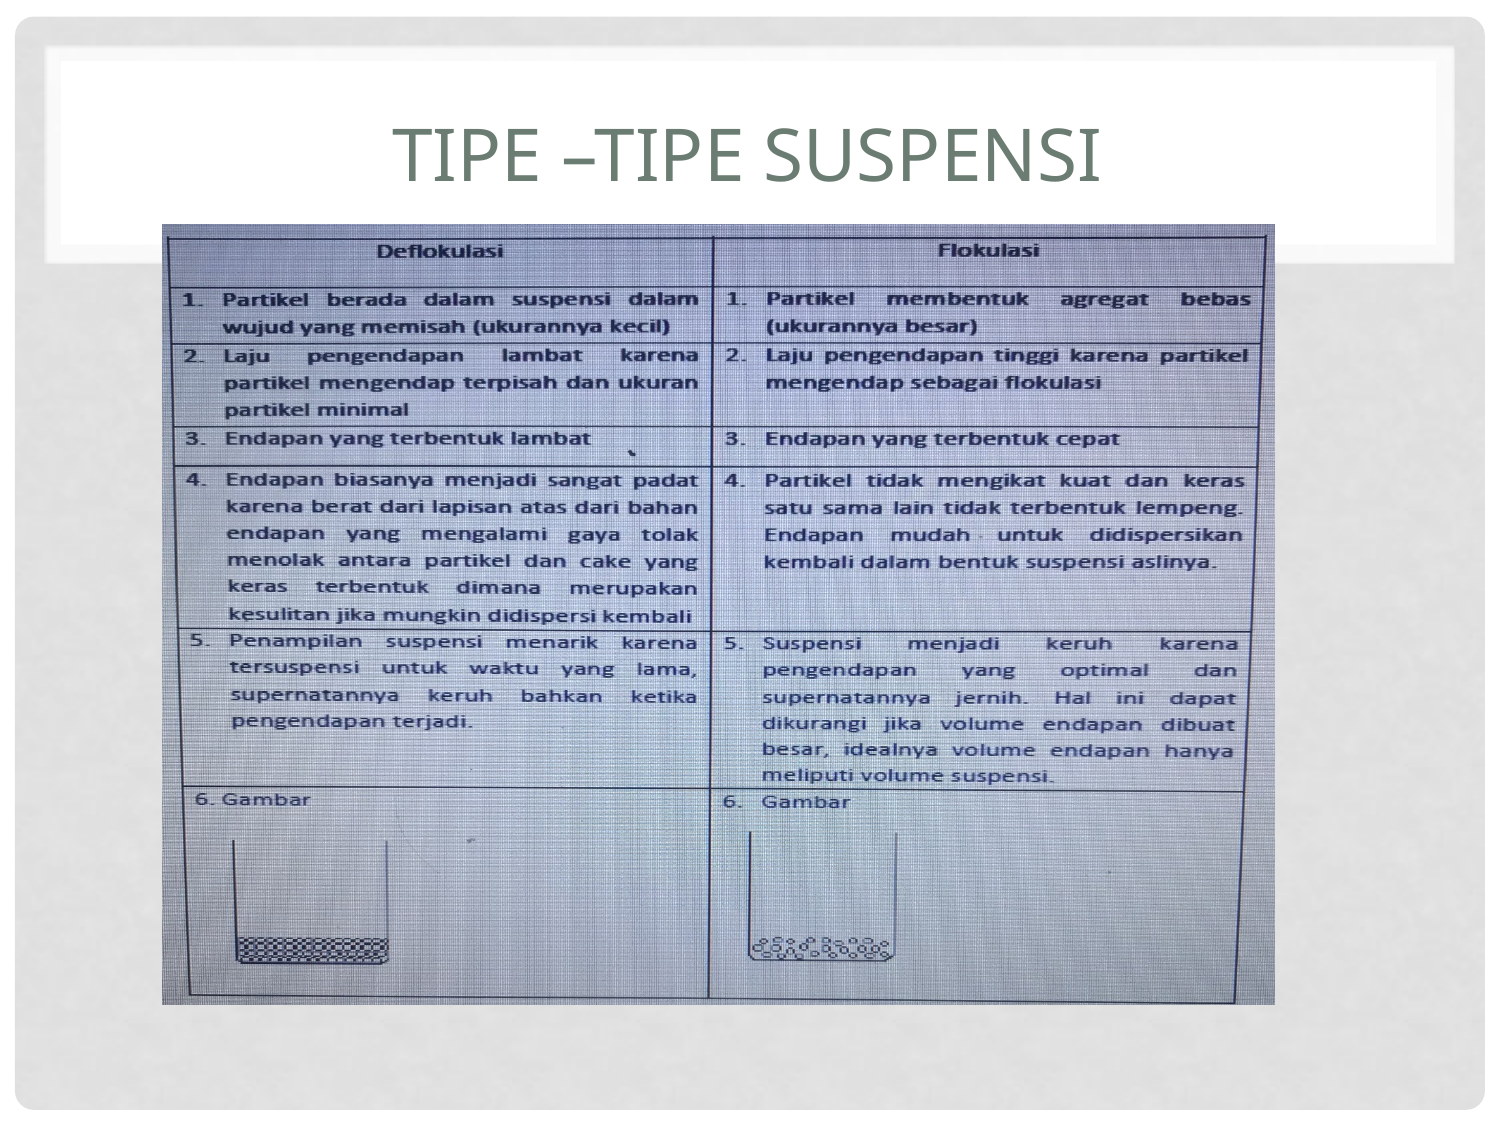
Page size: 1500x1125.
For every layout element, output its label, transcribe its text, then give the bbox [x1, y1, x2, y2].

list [162, 224, 1276, 1006]
title TIPE –TIPE SUSPENSI [69, 66, 1425, 238]
